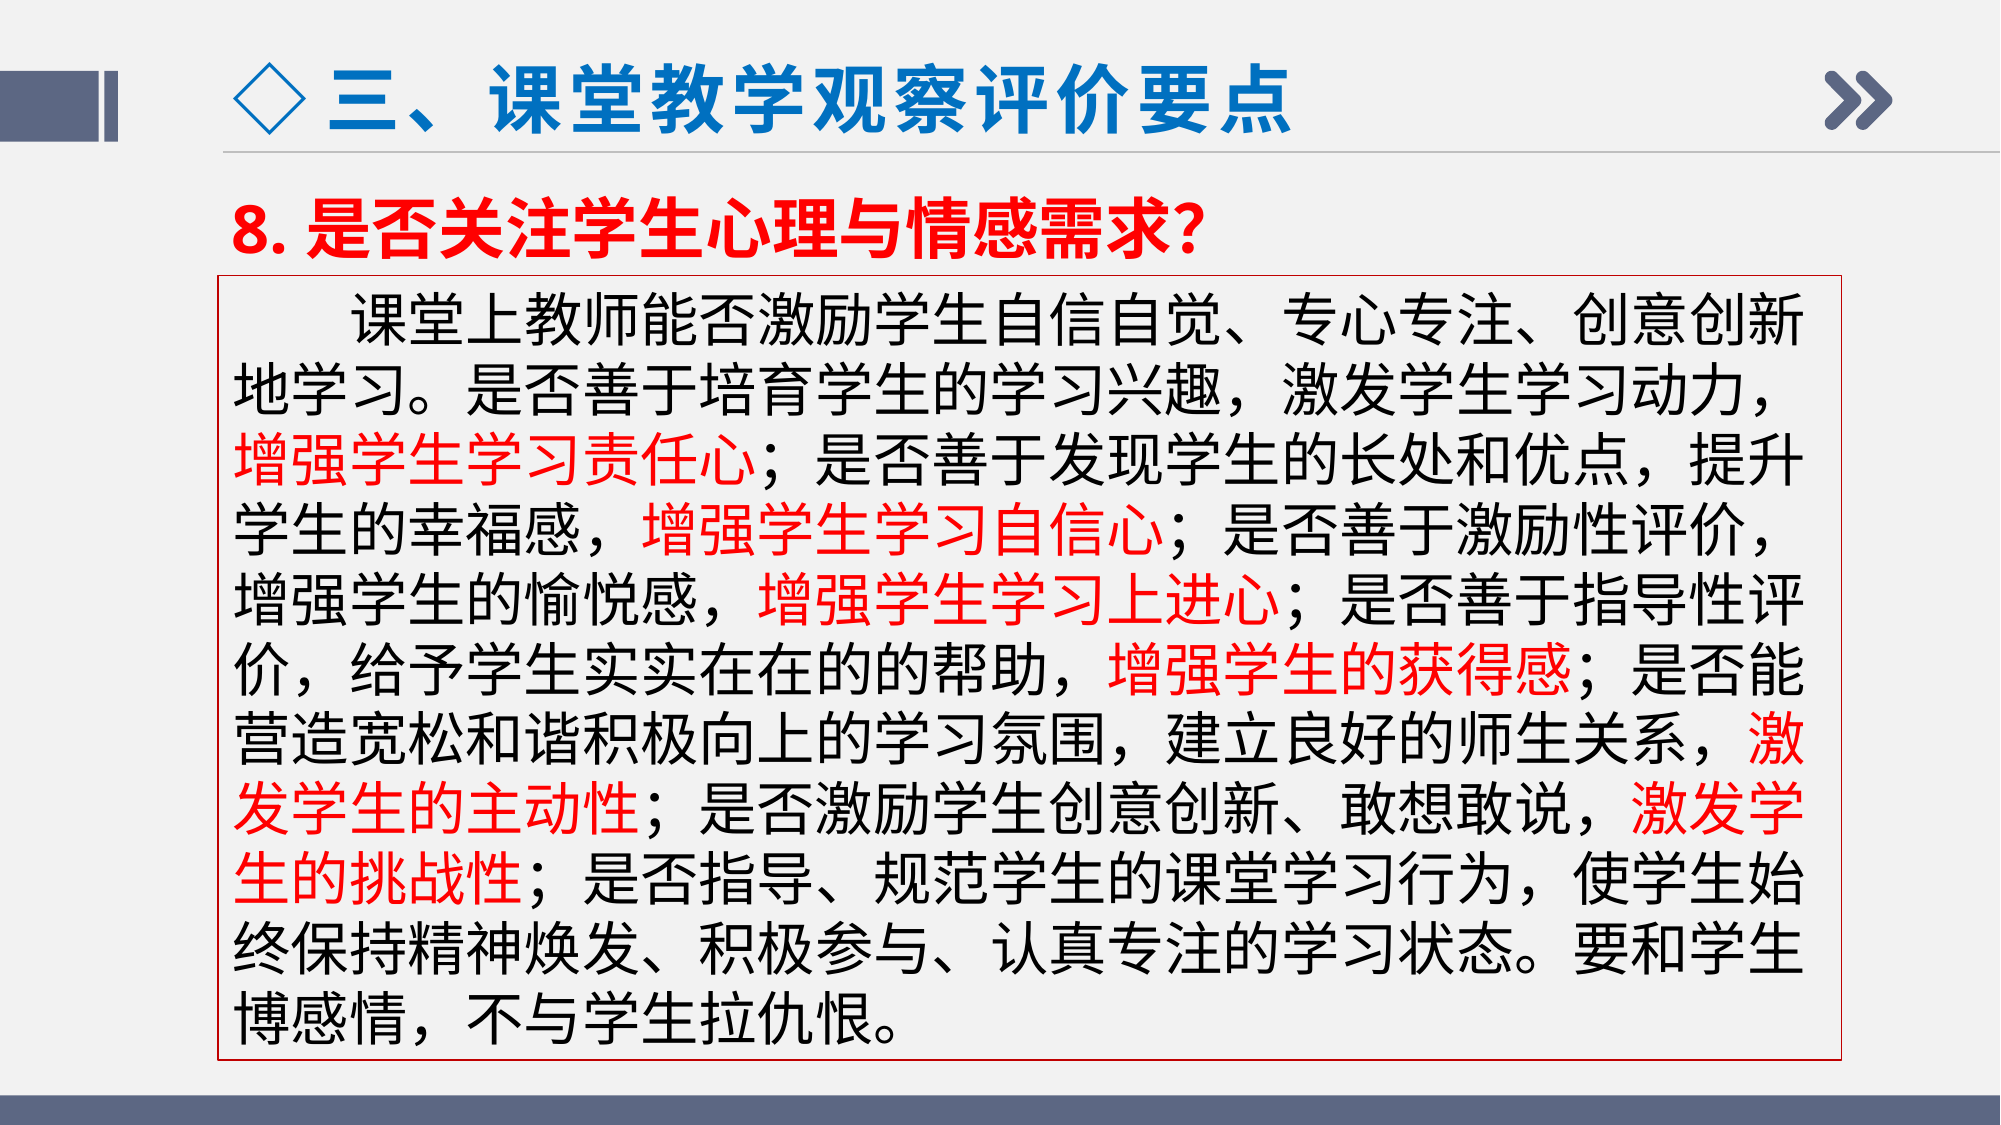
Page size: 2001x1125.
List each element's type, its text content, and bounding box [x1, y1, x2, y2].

text_box 8.是否关注学生心理与情感需求？ [216, 179, 1255, 275]
text_box ◇三、课堂教学观察评价要点 [217, 44, 1554, 150]
text_box 课堂上教师能否激励学生自信自觉、专心专注、创意创新地学习。是否善于培育学生的学习兴趣，激发学生学习动力，增强学生学习责任心；是否善于发现学生的长处和优点，提升学生的幸福感，增强学生学习自信心；是否善于激励性评价，增强学生的愉悦感，增强学生学习上进心；是否善于指导性评价，给予学生实实在在的的帮助，增强学生的获得感；是否能营造宽松和谐积极向上的学习氛围，建立良好的师生关系，激发学生的主动性；是否激励学生创意创新、敢想敢说，激发学生的挑战性；是否指导、规范学生的课堂学习行为，使学生始终保持精神焕发、积极参与、认真专注的学习状态。要和学生博感情，不与学生拉仇恨。 [217, 275, 1842, 1060]
